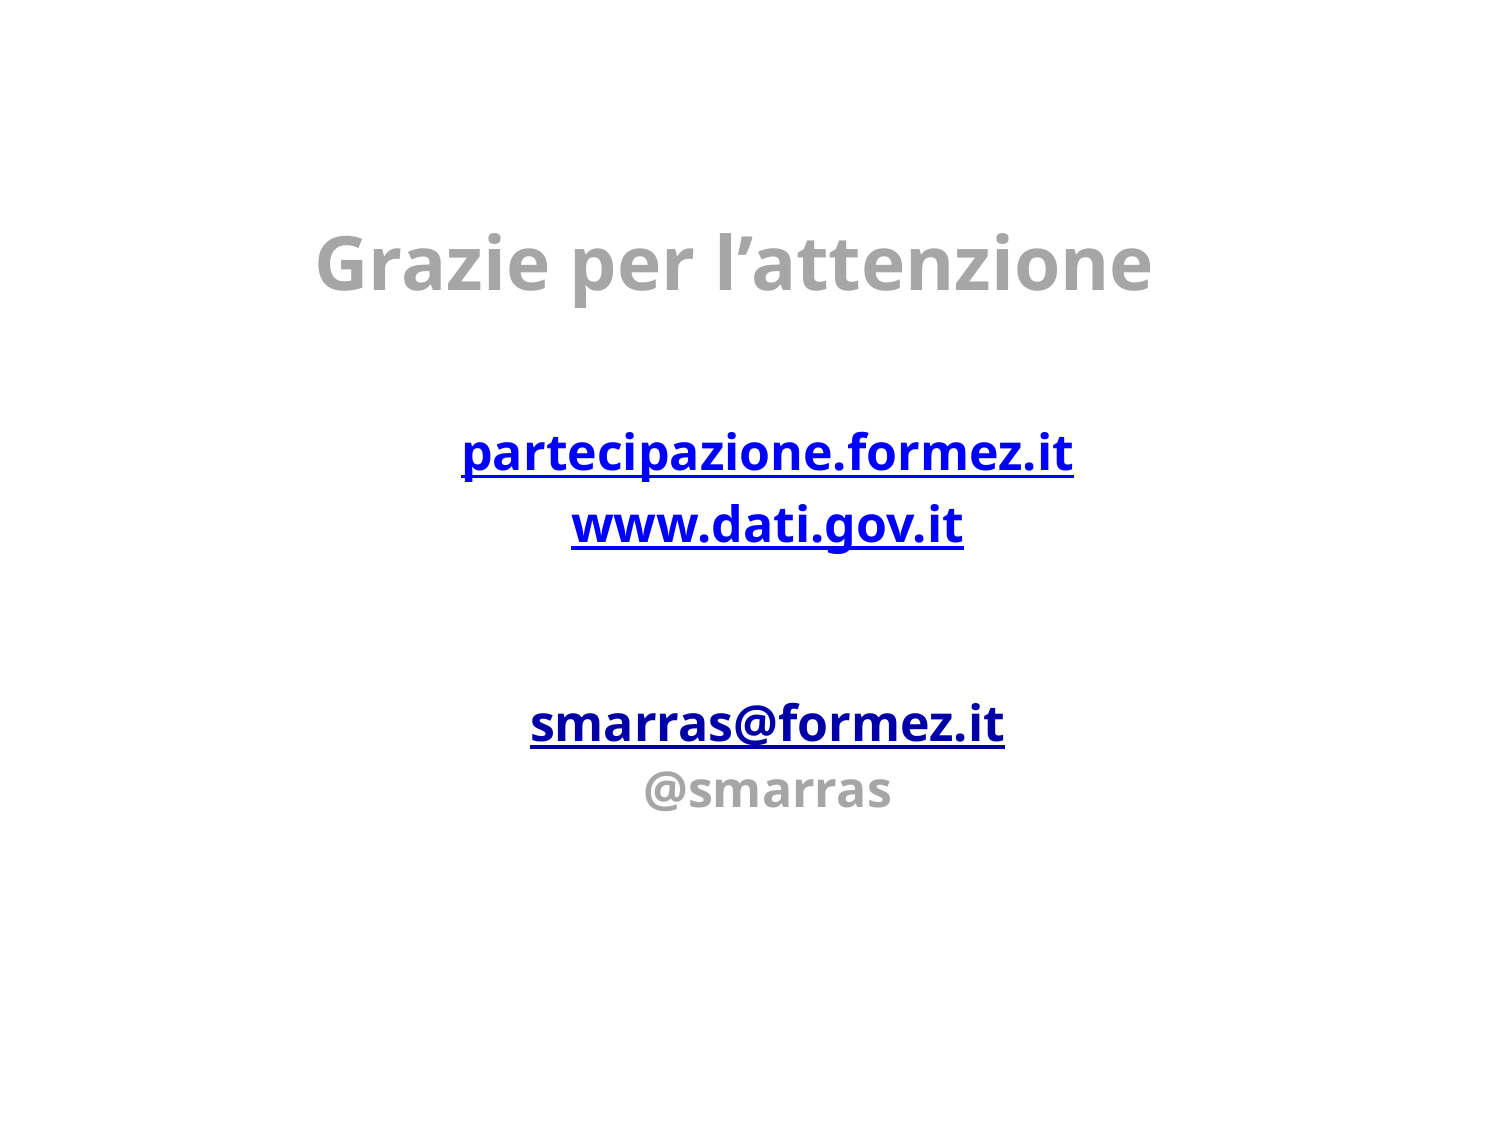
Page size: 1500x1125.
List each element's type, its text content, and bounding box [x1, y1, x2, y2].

list Grazie per l’attenzione [41, 208, 1429, 321]
text_box partecipazione.formez.it www.dati.gov.it smarras@formez.it @smarras [64, 414, 1471, 826]
